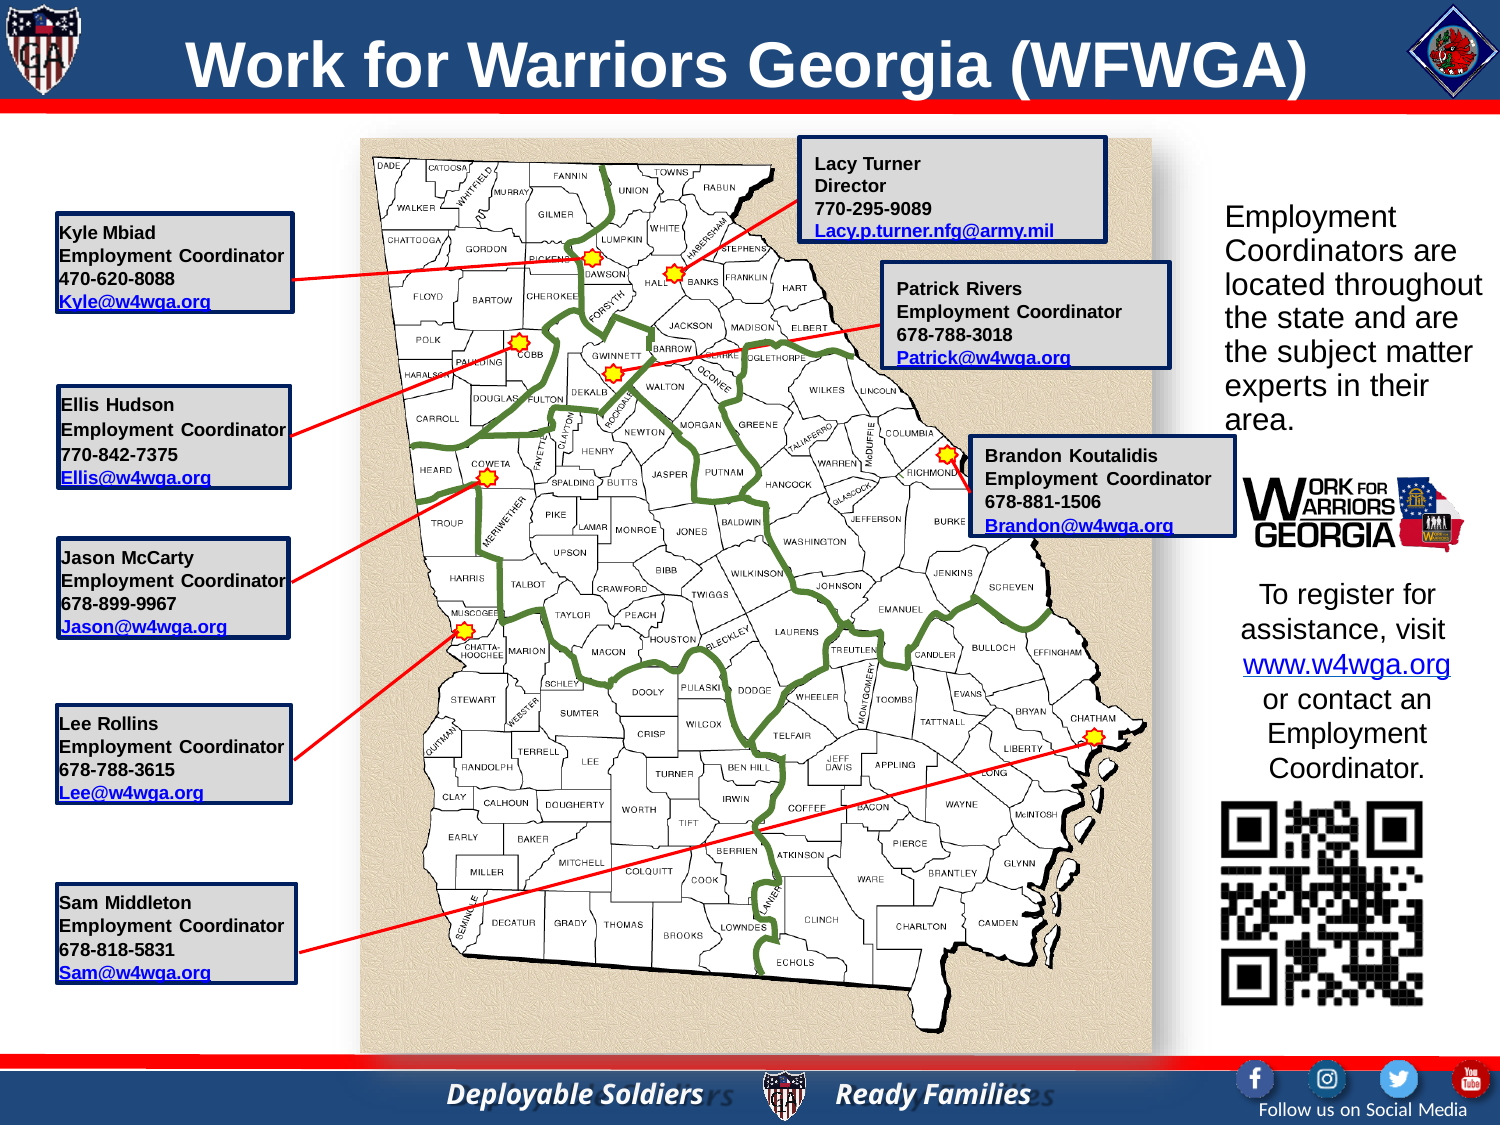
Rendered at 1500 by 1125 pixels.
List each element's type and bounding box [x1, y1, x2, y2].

picture [452, 620, 476, 642]
picture [475, 467, 499, 488]
picture [580, 248, 604, 269]
text_box [1218, 463, 1476, 1010]
text_box [598, 357, 656, 416]
picture [507, 332, 532, 353]
text_box [611, 315, 654, 332]
text_box [601, 323, 971, 625]
text_box [328, 106, 1217, 1118]
text_box [624, 383, 682, 436]
text_box [638, 337, 663, 341]
text_box [0, 0, 1500, 1122]
